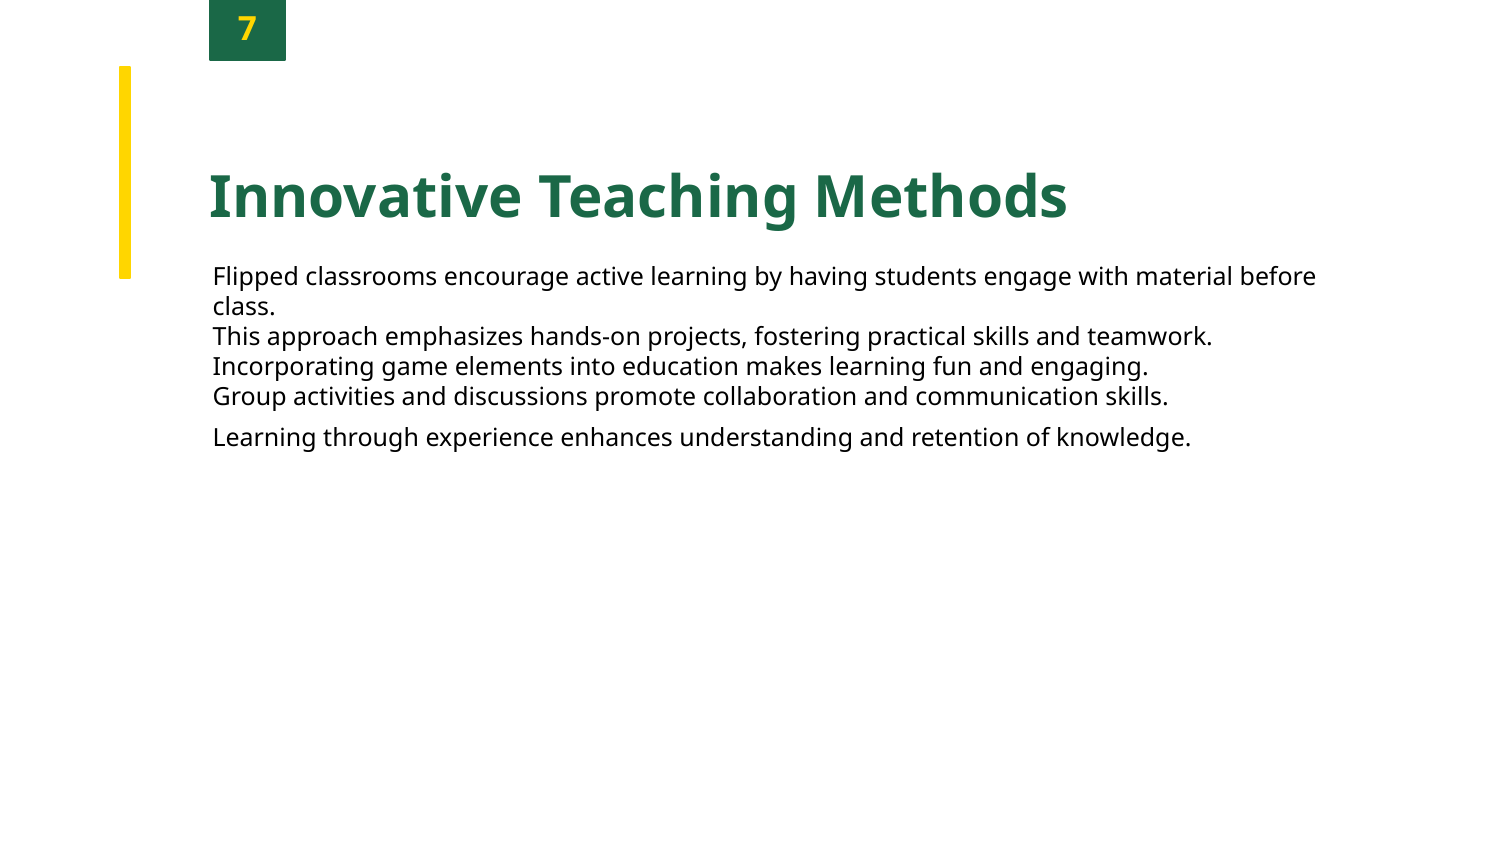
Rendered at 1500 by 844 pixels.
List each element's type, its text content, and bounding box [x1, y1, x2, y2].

text_box 7 [209, 0, 285, 60]
text_box [119, 67, 131, 279]
text_box Flipped classrooms encourage active learning by having students engage with material before class. This approach emphasizes hands-on projects, fostering practical skills and teamwork. Incorporating game elements into education makes learning fun and engaging. Group activities and discussions promote collaboration and communication skills. Learning through experience enhances understanding and retention of knowledge. [197, 253, 1398, 802]
text_box Innovative Teaching Methods [194, 151, 1395, 237]
